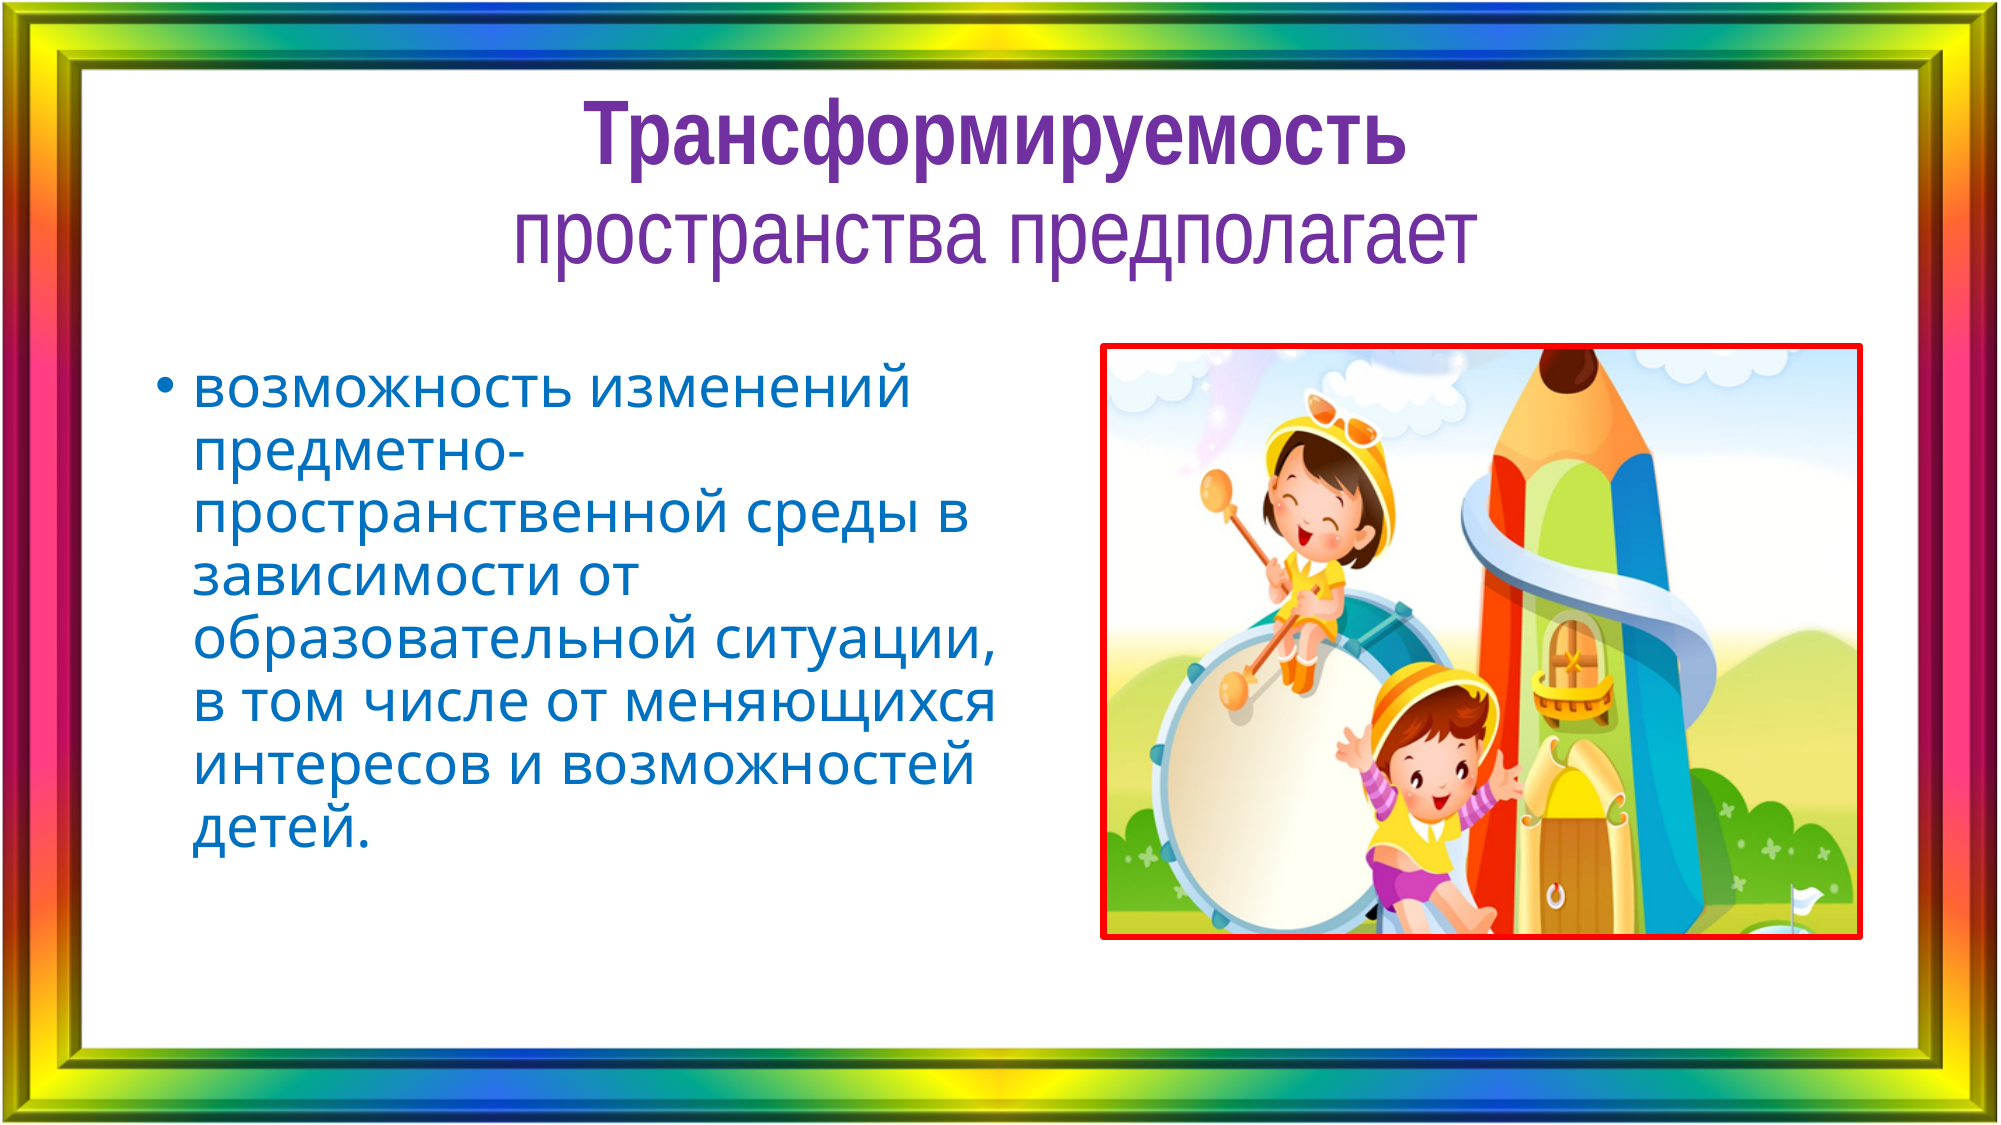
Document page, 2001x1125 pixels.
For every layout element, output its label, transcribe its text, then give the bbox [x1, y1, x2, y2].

title Трансформируемость пространства предполагает [93, 90, 1900, 278]
list возможность изменений предметно-пространственной среды в зависимости от образовательной ситуации, в том числе от меняющихся интересов и возможностей детей. [140, 349, 1018, 944]
picture [0, 0, 2000, 1125]
